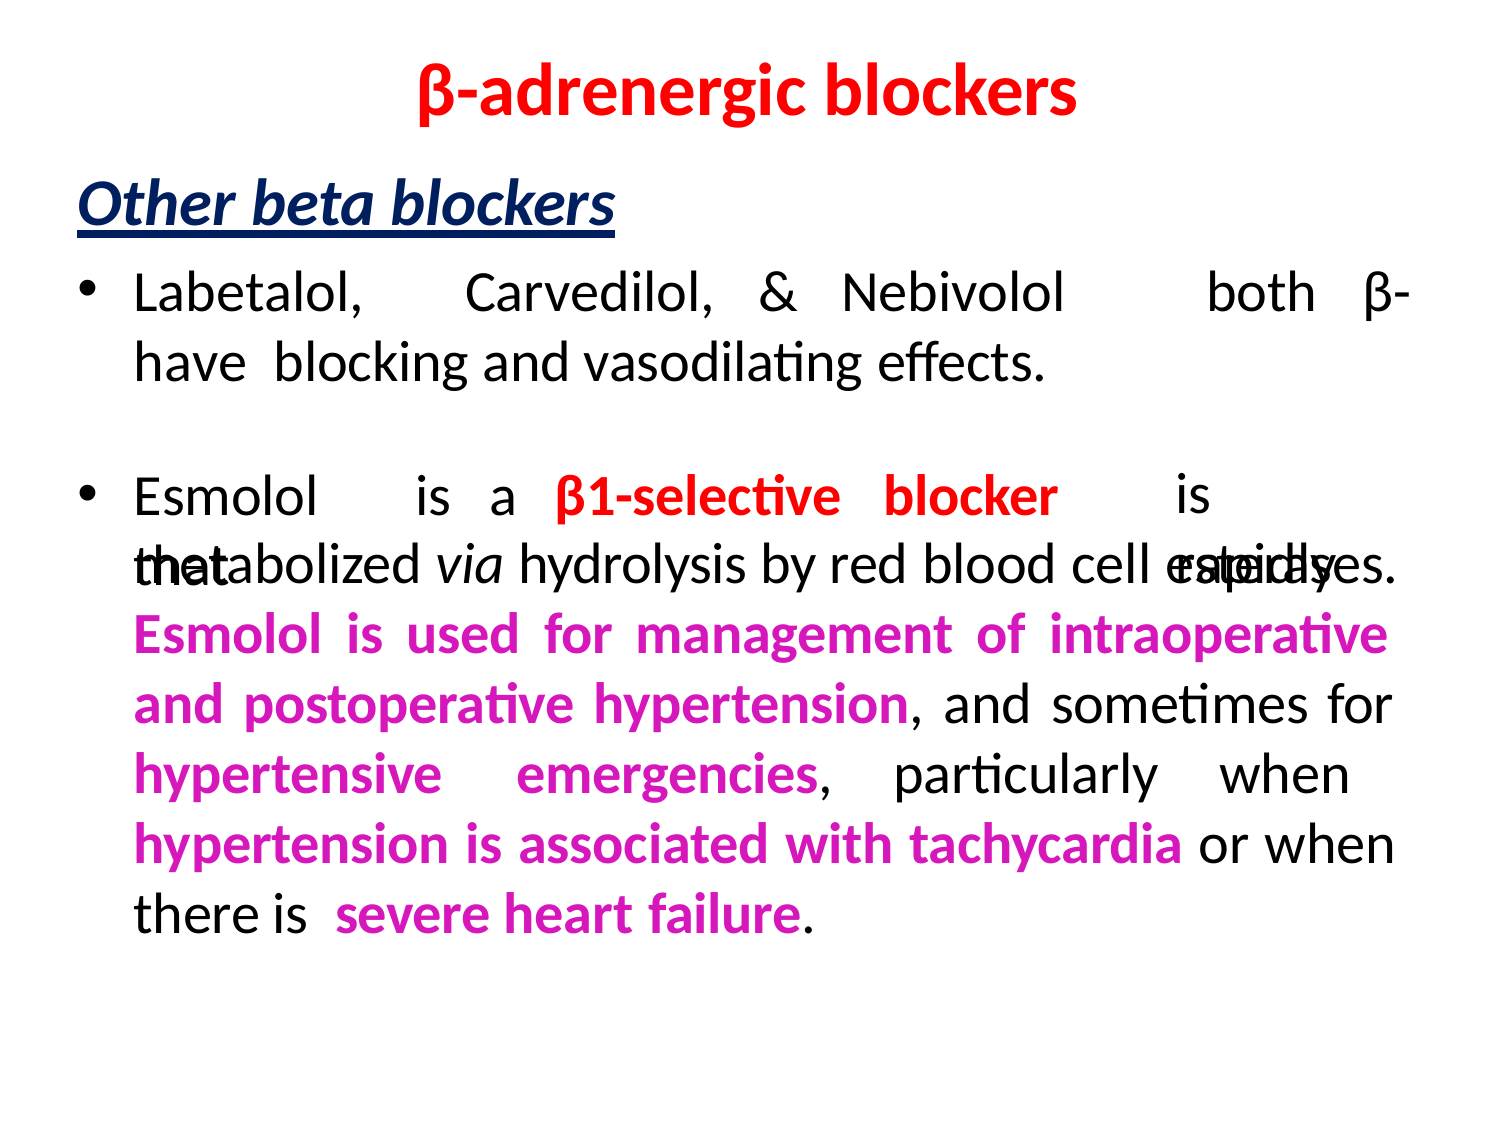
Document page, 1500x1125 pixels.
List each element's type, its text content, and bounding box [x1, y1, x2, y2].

title β-adrenergic blockers [413, 38, 1087, 139]
text_box both β- [1204, 250, 1412, 301]
list metabolized via hydrolysis by red blood cell esterases. Esmolol is used for management of intraoperative and postoperative hypertension, and sometimes for hypertensive emergencies, particularly when hypertension is associated with tachycardia or when there is severe heart failure. [131, 301, 1413, 1125]
text_box Other beta blockers Labetalol, Carvedilol, & Nebivolol have blocking and vasodilating effects. Esmolol is a β1-selective blocker that [75, 139, 1166, 598]
